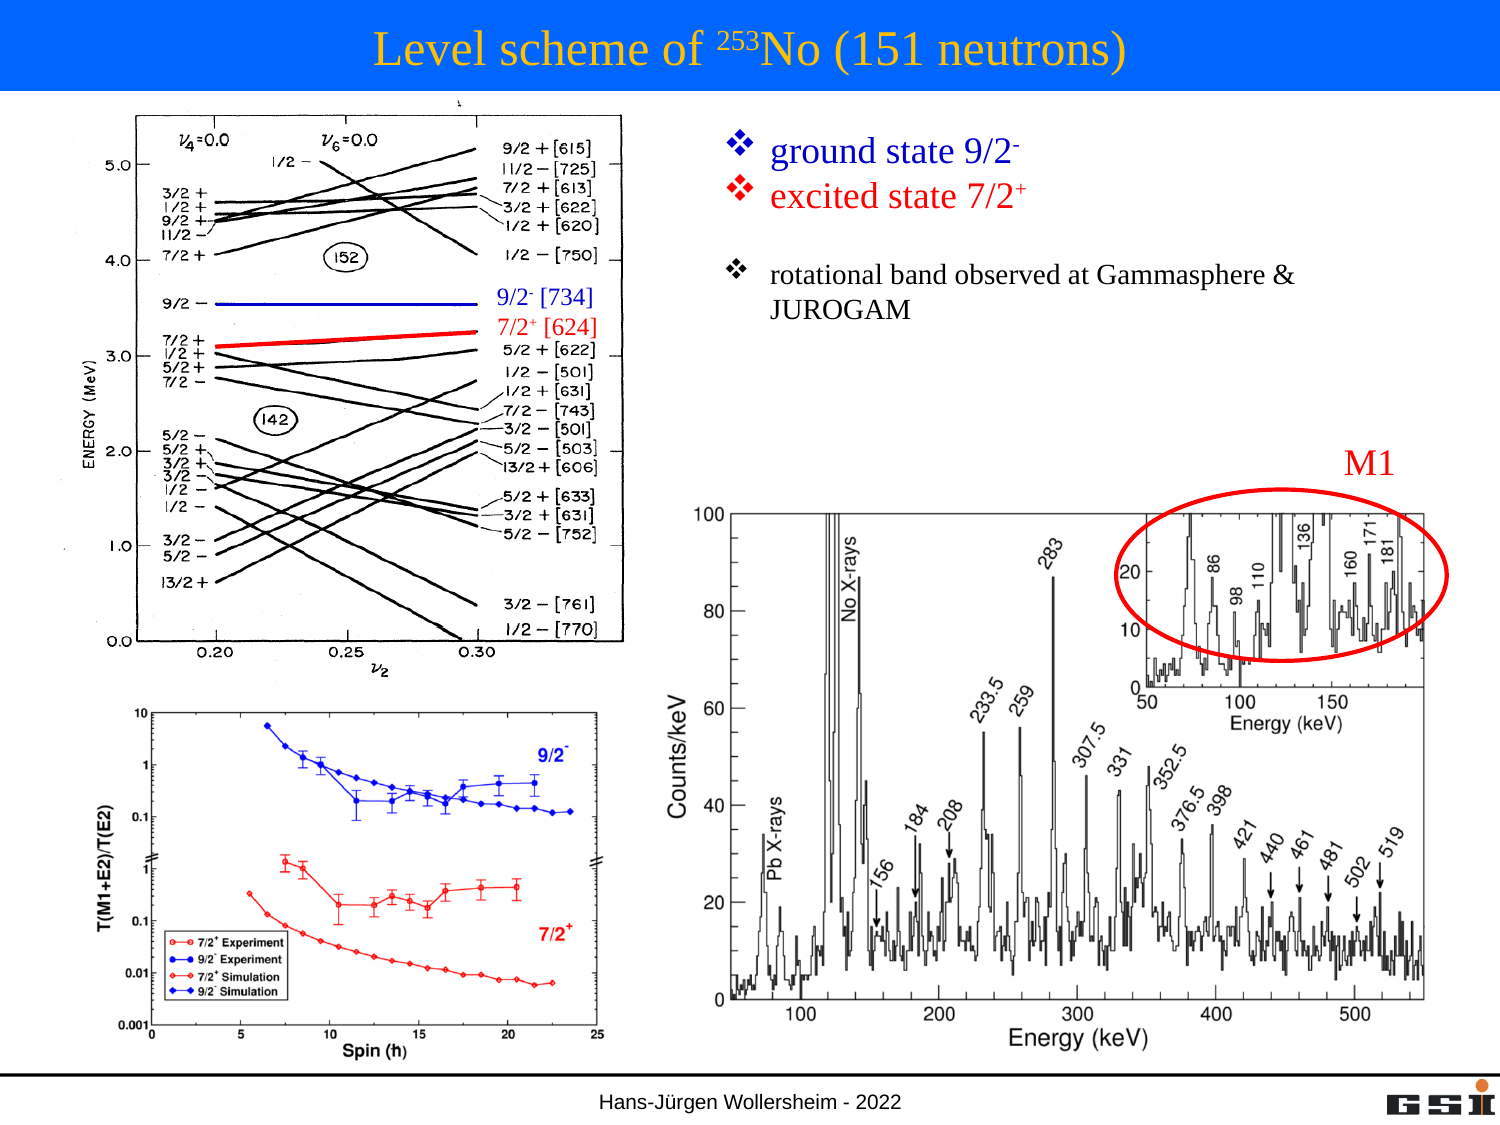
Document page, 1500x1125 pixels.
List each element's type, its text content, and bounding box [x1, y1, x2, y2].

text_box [215, 327, 476, 352]
text_box M1 [1329, 430, 1412, 487]
picture [1387, 1079, 1495, 1115]
text_box ground state 9/2- excited state 7/2+ rotational band observed at Gammasphere & JUROGAM [708, 118, 1459, 333]
picture [649, 489, 1448, 1071]
picture [58, 100, 642, 684]
picture [94, 690, 617, 1067]
title Level scheme of 253No (151 neutrons) [0, 0, 1500, 91]
